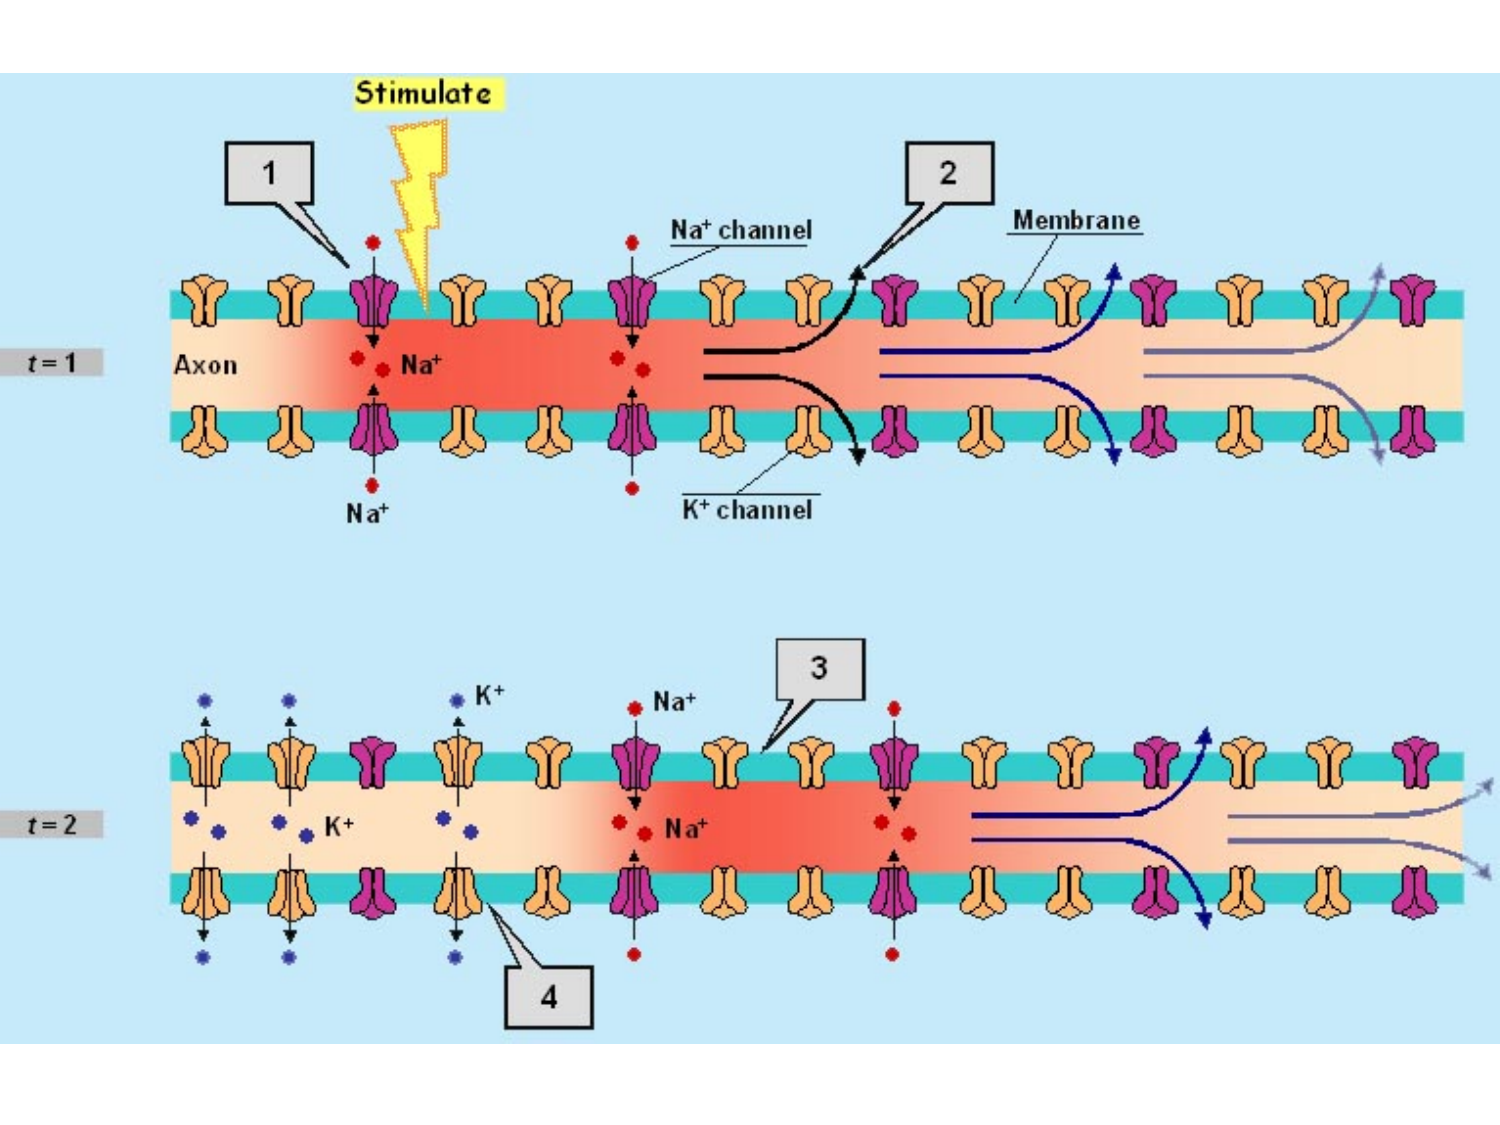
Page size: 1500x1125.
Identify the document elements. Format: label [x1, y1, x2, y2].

picture [0, 73, 1500, 1044]
